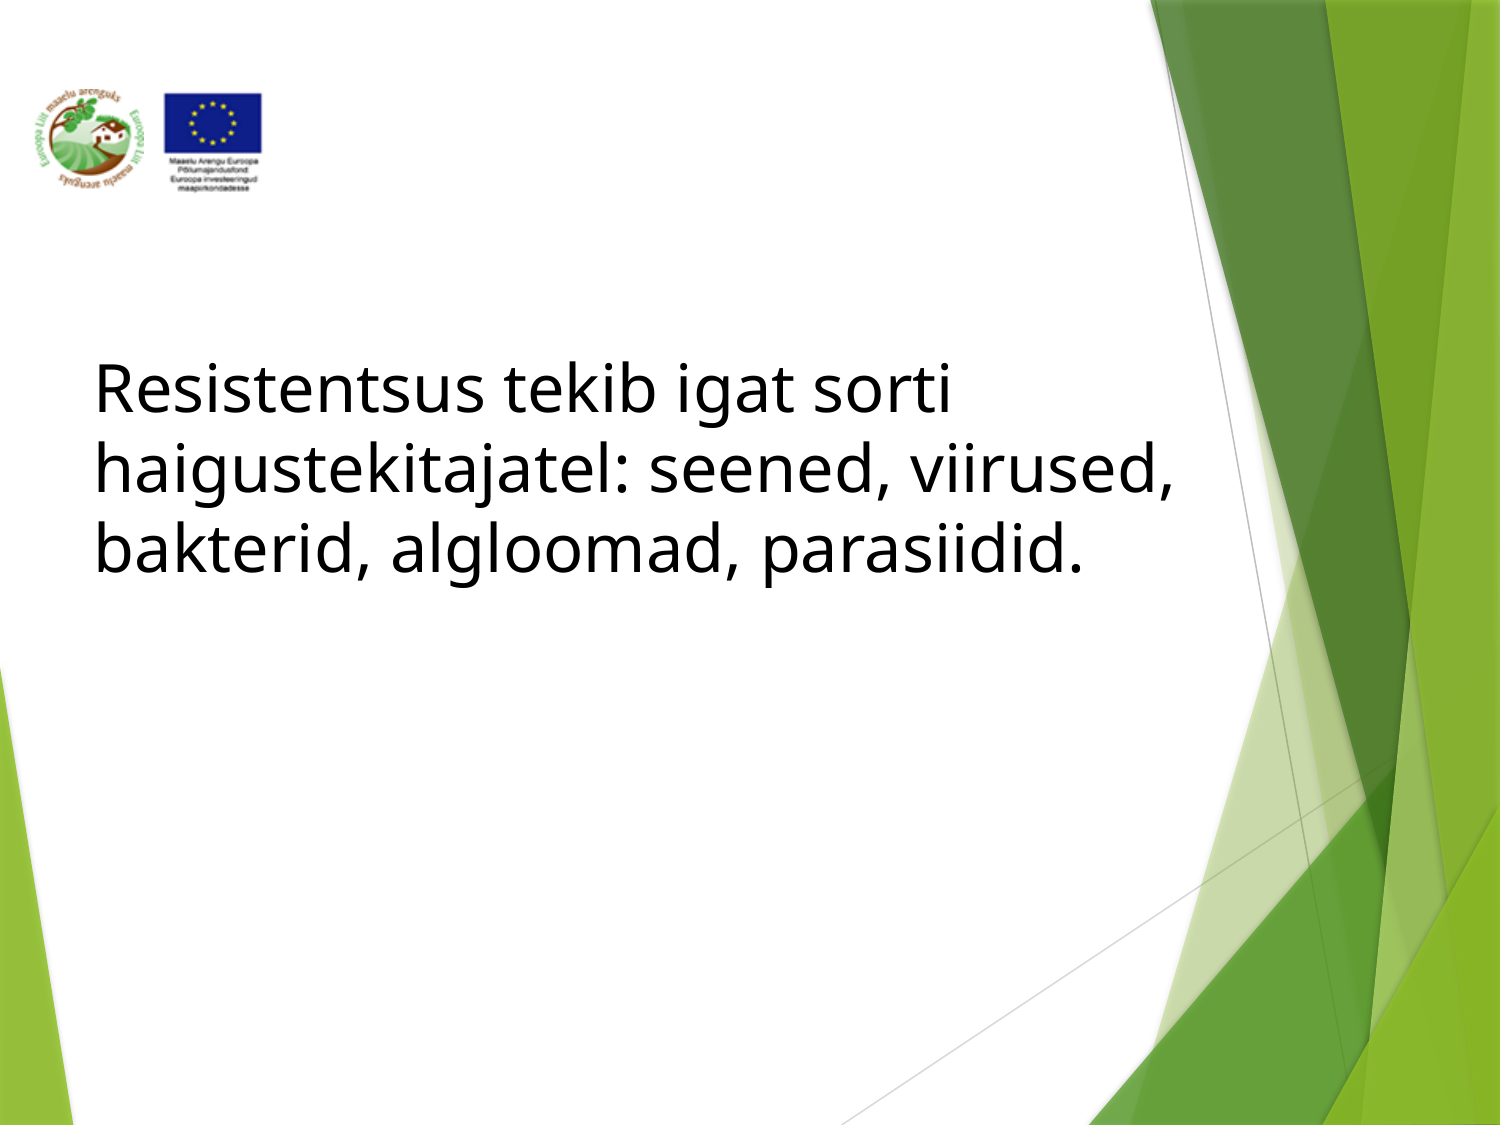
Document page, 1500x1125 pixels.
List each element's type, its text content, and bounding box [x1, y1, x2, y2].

picture [28, 89, 144, 196]
text_box Resistentsus tekib igat sorti haigustekitajatel: seened, viirused, bakterid, algloomad, parasiidid. [86, 338, 1424, 593]
picture [158, 89, 268, 196]
